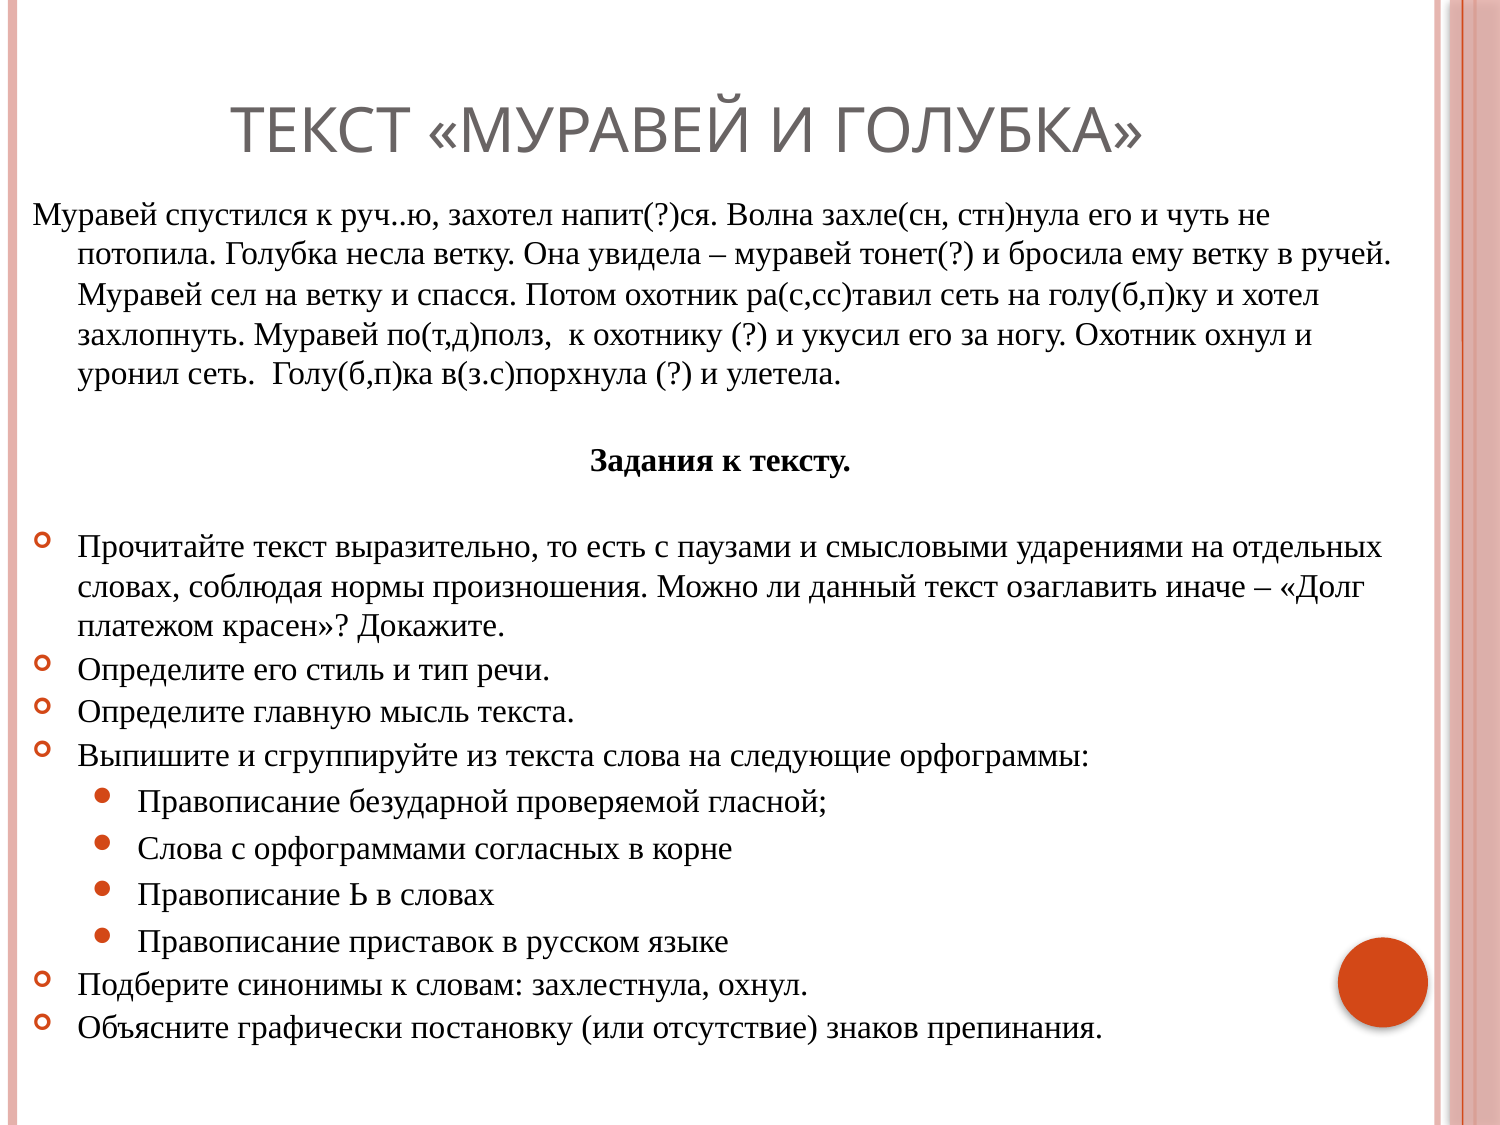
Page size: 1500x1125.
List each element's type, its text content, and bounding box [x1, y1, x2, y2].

title Текст «Муравей и голубка» [75, 45, 1300, 173]
list Муравей спустился к руч..ю, захотел напит(?)ся. Волна захле(сн, стн)нула его и чуть не потопила. Голубка несла ветку. Она увидела – муравей тонет(?) и бросила ему ветку в ручей. Муравей сел на ветку и спасся. Потом охотник ра(с,сс)тавил сеть на голу(б,п)ку и хотел захлопнуть. Муравей по(т,д)полз, к охотнику (?) и укусил его за ногу. Охотник охнул и уронил сеть. Голу(б,п)ка в(з.с)порхнула (?) и улетела. Задания к тексту. Прочитайте текст выразительно, то есть с паузами и смысловыми ударениями на отдельных словах, соблюдая нормы произношения. Можно ли данный текст озаглавить иначе – «Долг платежом красен»? Докажите. Определите его стиль и тип речи. Определите главную мысль текста. Выпишите и сгруппируйте из текста слова на следующие орфограммы: Правописание безударной проверяемой гласной; Слова с орфограммами согласных в корне Правописание Ь в словах Правописание приставок в русском языке Подберите синонимы к словам: захлестнула, охнул. Объясните графически постановку (или отсутствие) знаков препинания. [17, 184, 1424, 1125]
